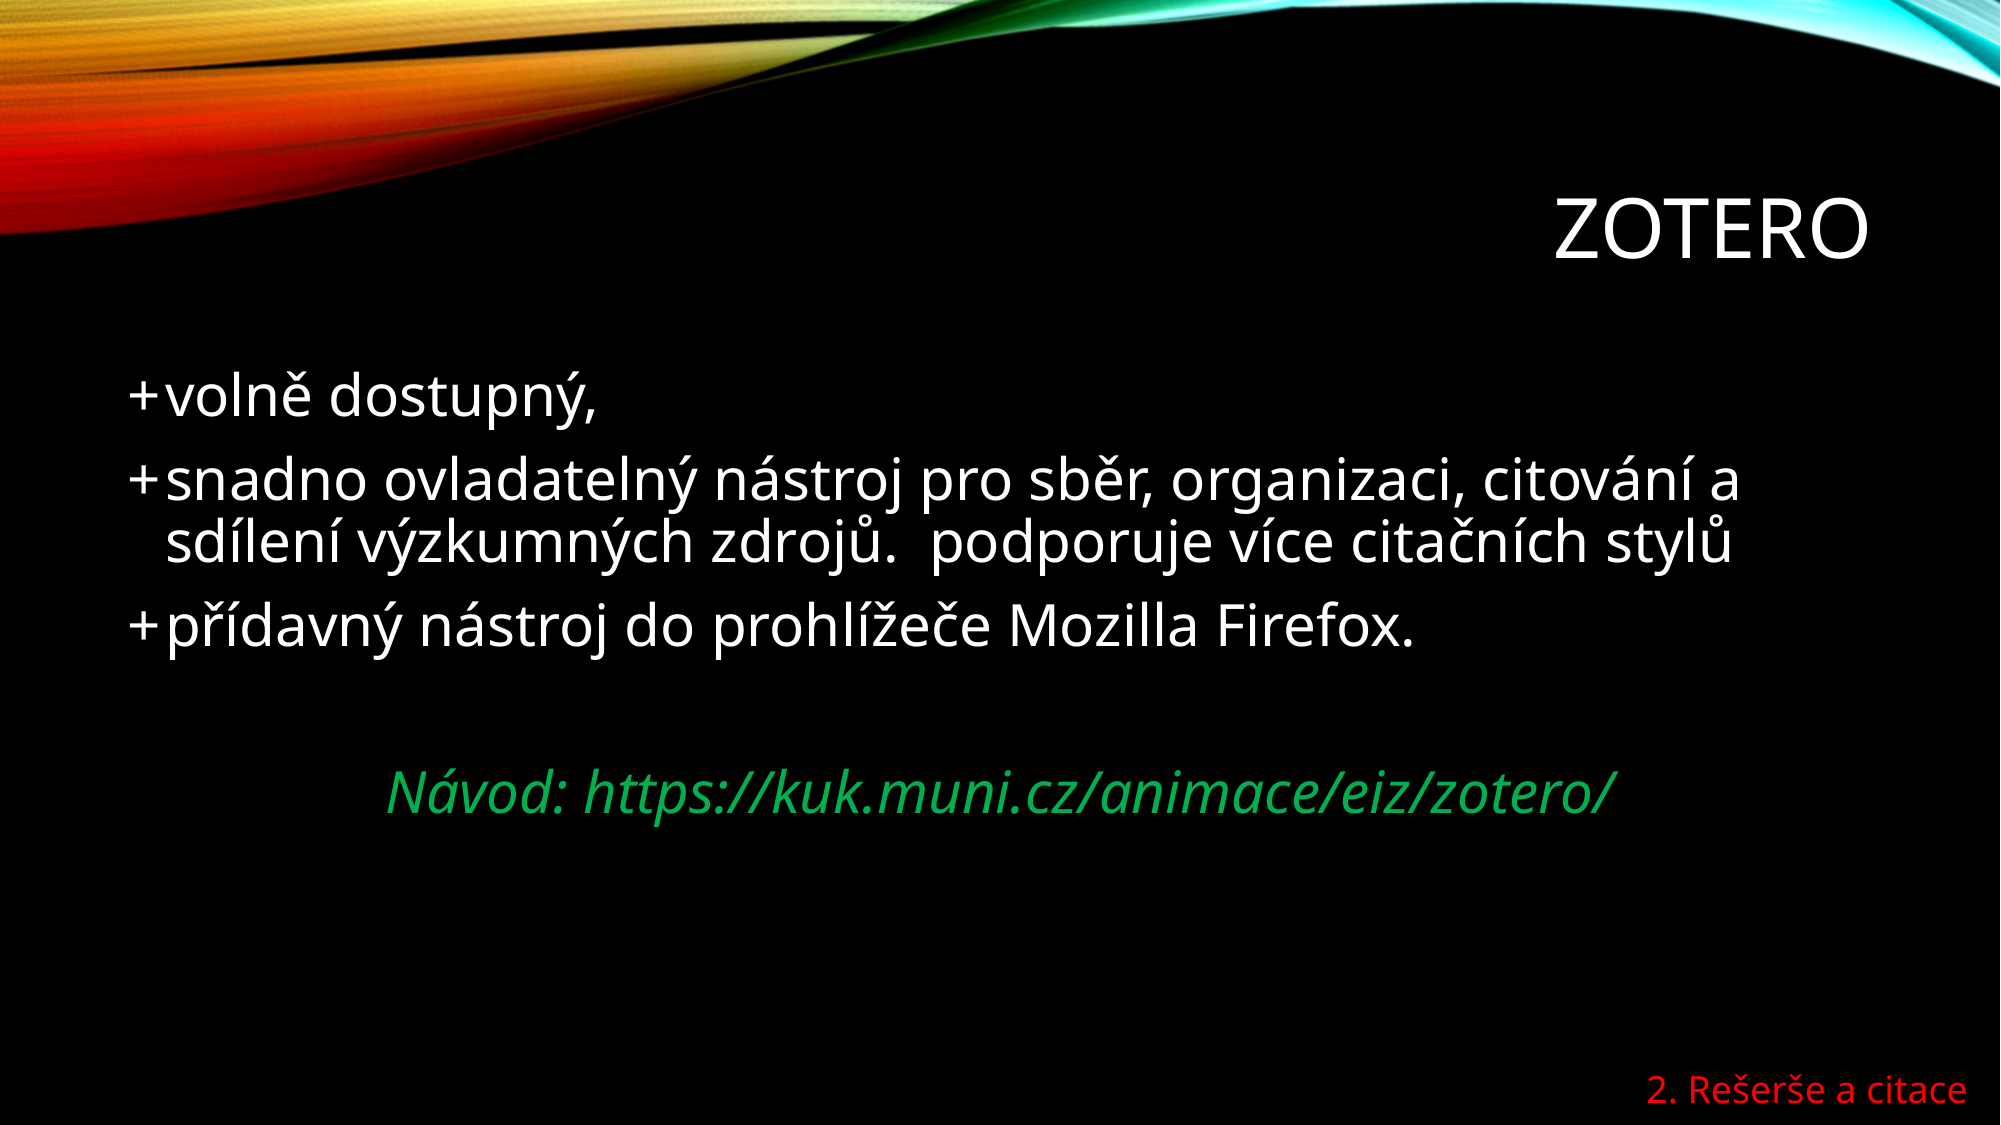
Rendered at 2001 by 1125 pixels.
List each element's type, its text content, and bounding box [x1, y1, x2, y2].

text_box 2. Rešerše a citace [1631, 1058, 1984, 1119]
list volně dostupný, snadno ovladatelný nástroj pro sběr, organizaci, citování a sdílení výzkumných zdrojů. podporuje více citačních stylů přídavný nástroj do prohlížeče Mozilla Firefox. Návod: https://kuk.muni.cz/animace/eiz/zotero/ [112, 358, 1888, 1019]
title ZOTERO [474, 125, 1888, 338]
picture [0, 0, 2000, 237]
